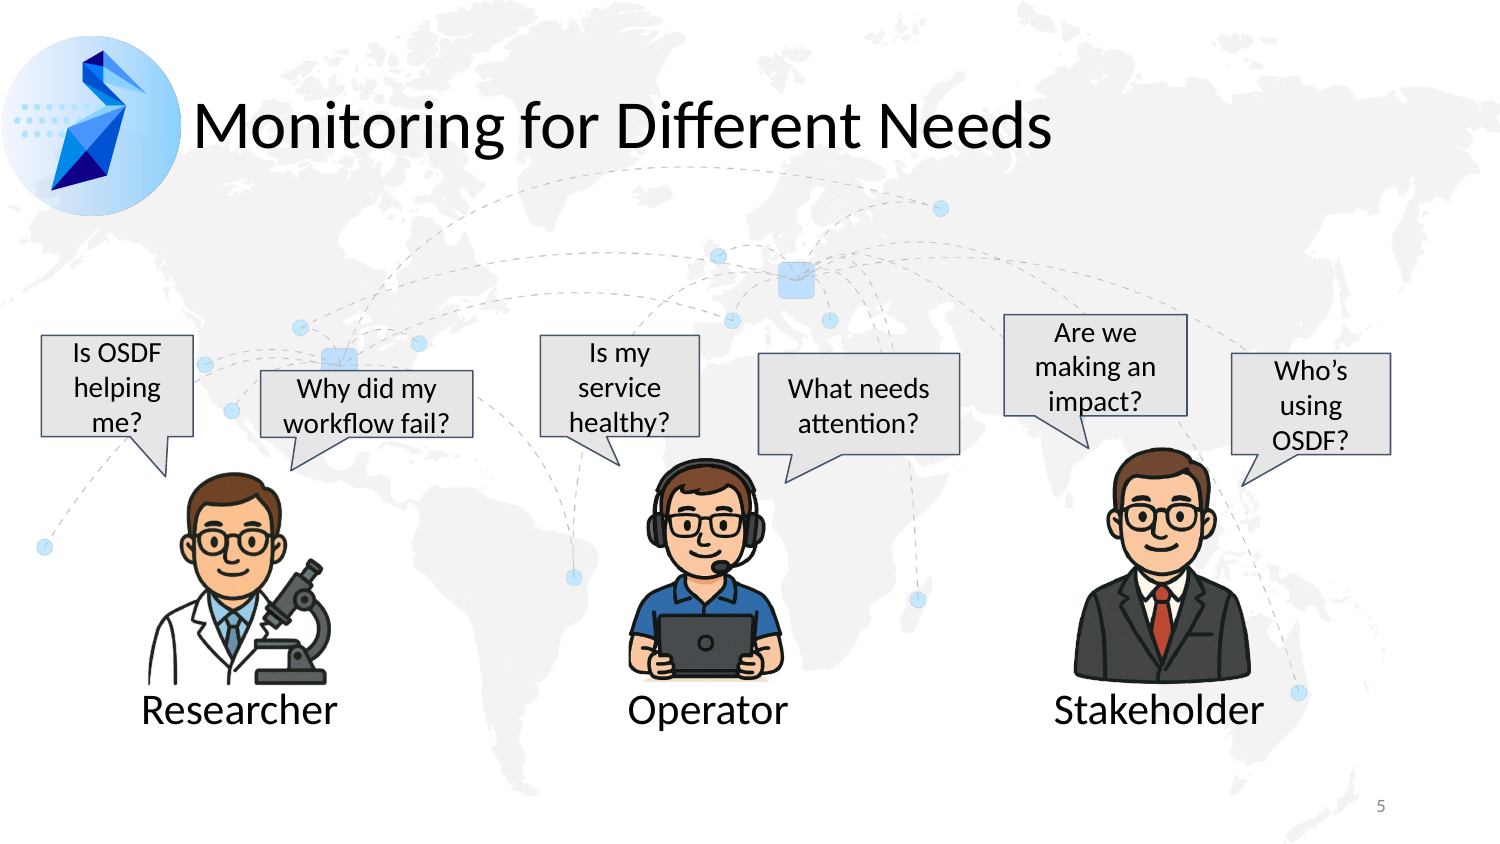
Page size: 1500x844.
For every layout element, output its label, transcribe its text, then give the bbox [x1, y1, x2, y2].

text_box Is my service healthy? [540, 335, 700, 466]
text_box Operator [578, 665, 838, 732]
picture [628, 452, 788, 683]
text_box What needs attention? [758, 353, 960, 480]
title Monitoring for Different Needs [181, 44, 1397, 208]
text_box Researcher [110, 665, 370, 732]
text_box Stakeholder [1030, 665, 1289, 732]
slide_number ‹#› [1059, 782, 1397, 827]
text_box Who’s using OSDF? [1231, 353, 1391, 478]
text_box Why did my workflow fail? [260, 370, 473, 468]
text_box Is OSDF helping me? [41, 335, 194, 468]
picture [0, 36, 181, 216]
picture [148, 469, 332, 692]
text_box Are we making an impact? [1004, 314, 1188, 436]
picture [1067, 437, 1252, 698]
